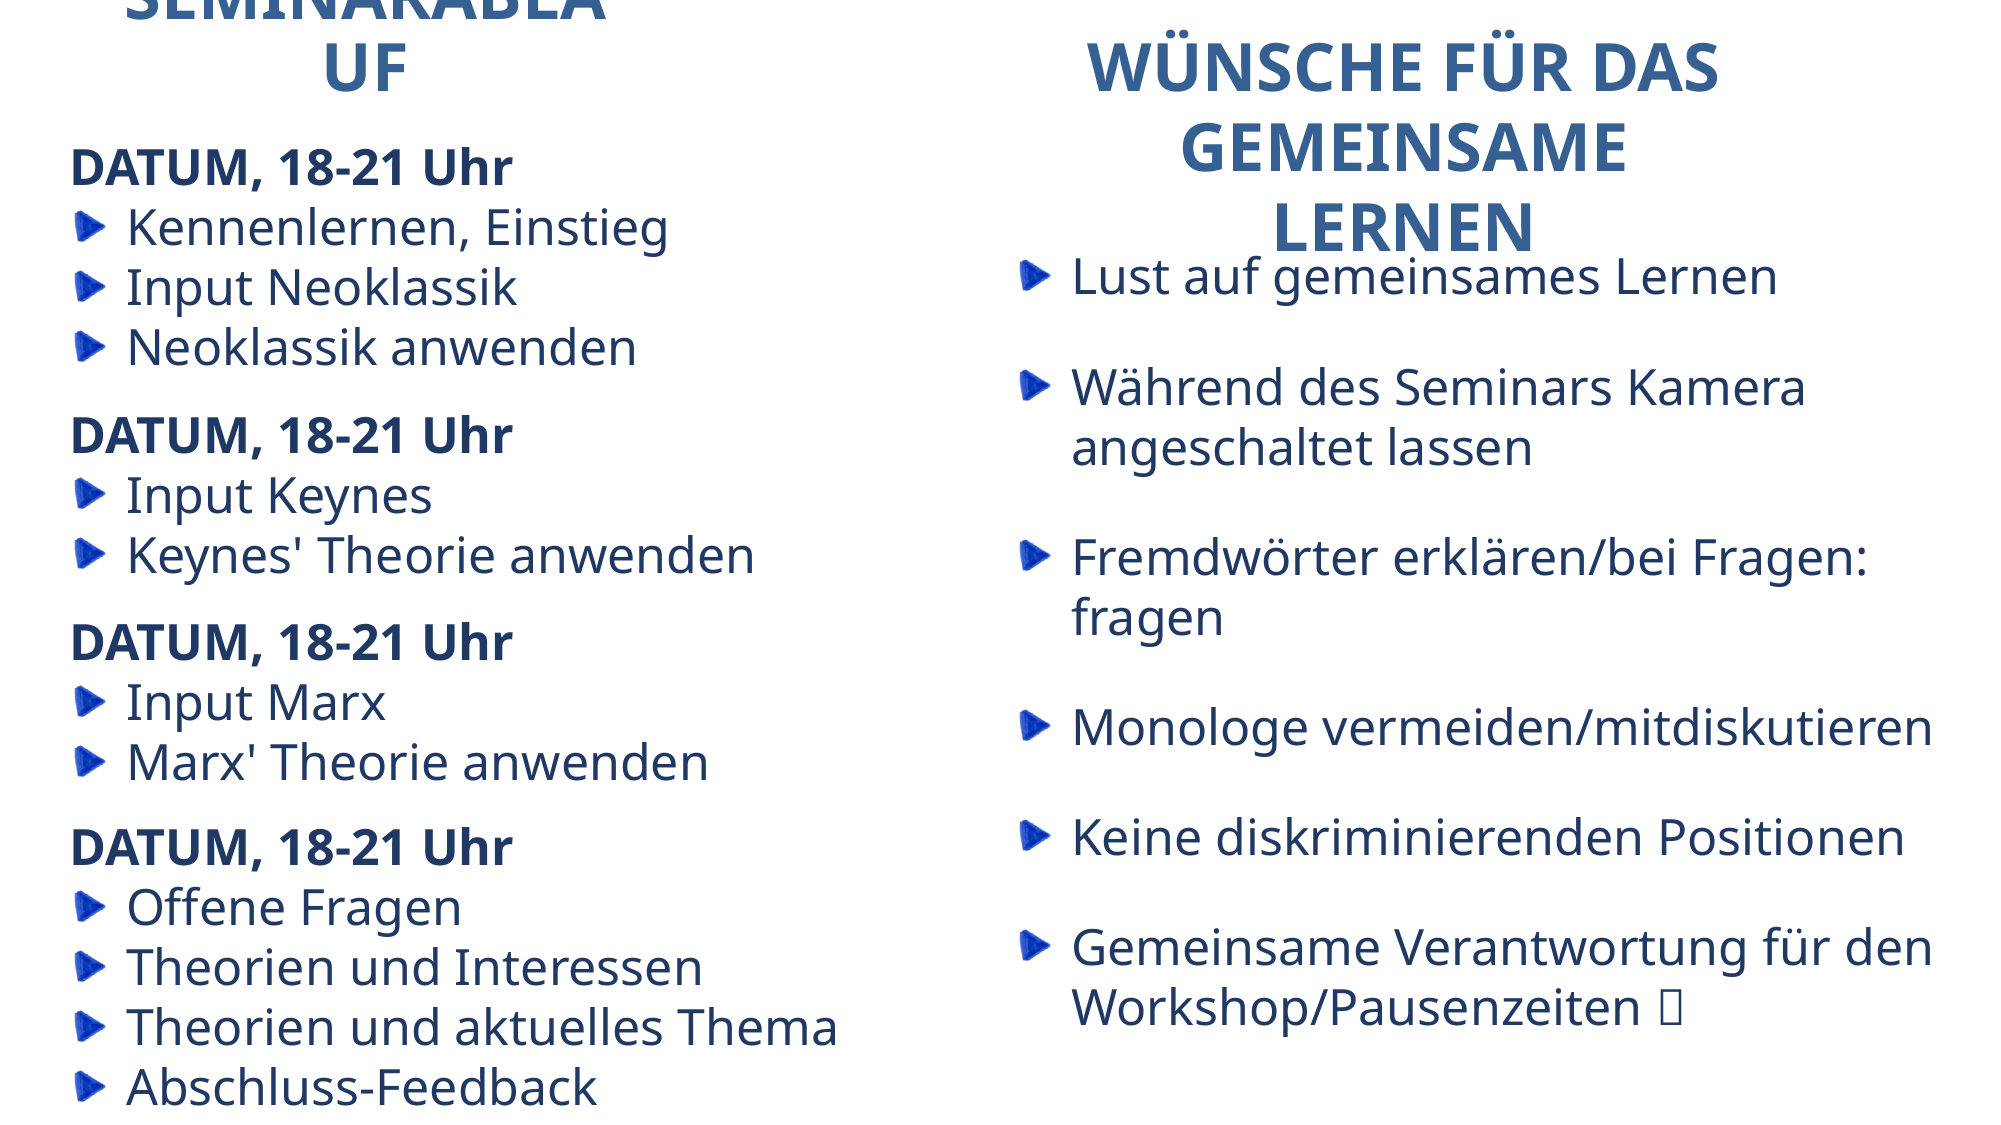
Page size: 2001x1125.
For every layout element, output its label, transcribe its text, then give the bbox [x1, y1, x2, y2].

picture [69, 208, 111, 244]
text_box SEMINARABLAUF [84, 8, 647, 113]
picture [1014, 537, 1056, 573]
picture [1014, 257, 1056, 293]
picture [69, 743, 111, 779]
picture [69, 948, 111, 984]
picture [69, 328, 111, 364]
picture [1014, 817, 1056, 853]
picture [69, 268, 111, 304]
picture [69, 888, 111, 924]
picture [69, 535, 111, 571]
picture [69, 1068, 111, 1104]
picture [69, 683, 111, 719]
picture [1014, 367, 1056, 403]
text_box WÜNSCHE FÜR DAS GEMEINSAME LERNEN [1029, 17, 1780, 237]
text_box Lust auf gemeinsames Lernen Während des Seminars Kamera angeschaltet lassen Fremdwörter erklären/bei Fragen: fragen Monologe vermeiden/mitdiskutieren Keine diskriminierenden Positionen Gemeinsame Verantwortung für den Workshop/Pausenzeiten  [999, 237, 1956, 1043]
picture [1014, 927, 1056, 963]
text_box DATUM, 18-21 Uhr Kennenlernen, Einstieg Input Neoklassik Neoklassik anwenden DATUM, 18-21 Uhr Input Keynes Keynes' Theorie anwenden DATUM, 18-21 Uhr Input Marx Marx' Theorie anwenden DATUM, 18-21 Uhr Offene Fragen Theorien und Interessen Theorien und aktuelles Thema Abschluss-Feedback [55, 128, 882, 1125]
picture [69, 1008, 111, 1044]
picture [69, 475, 111, 511]
picture [1014, 707, 1056, 743]
